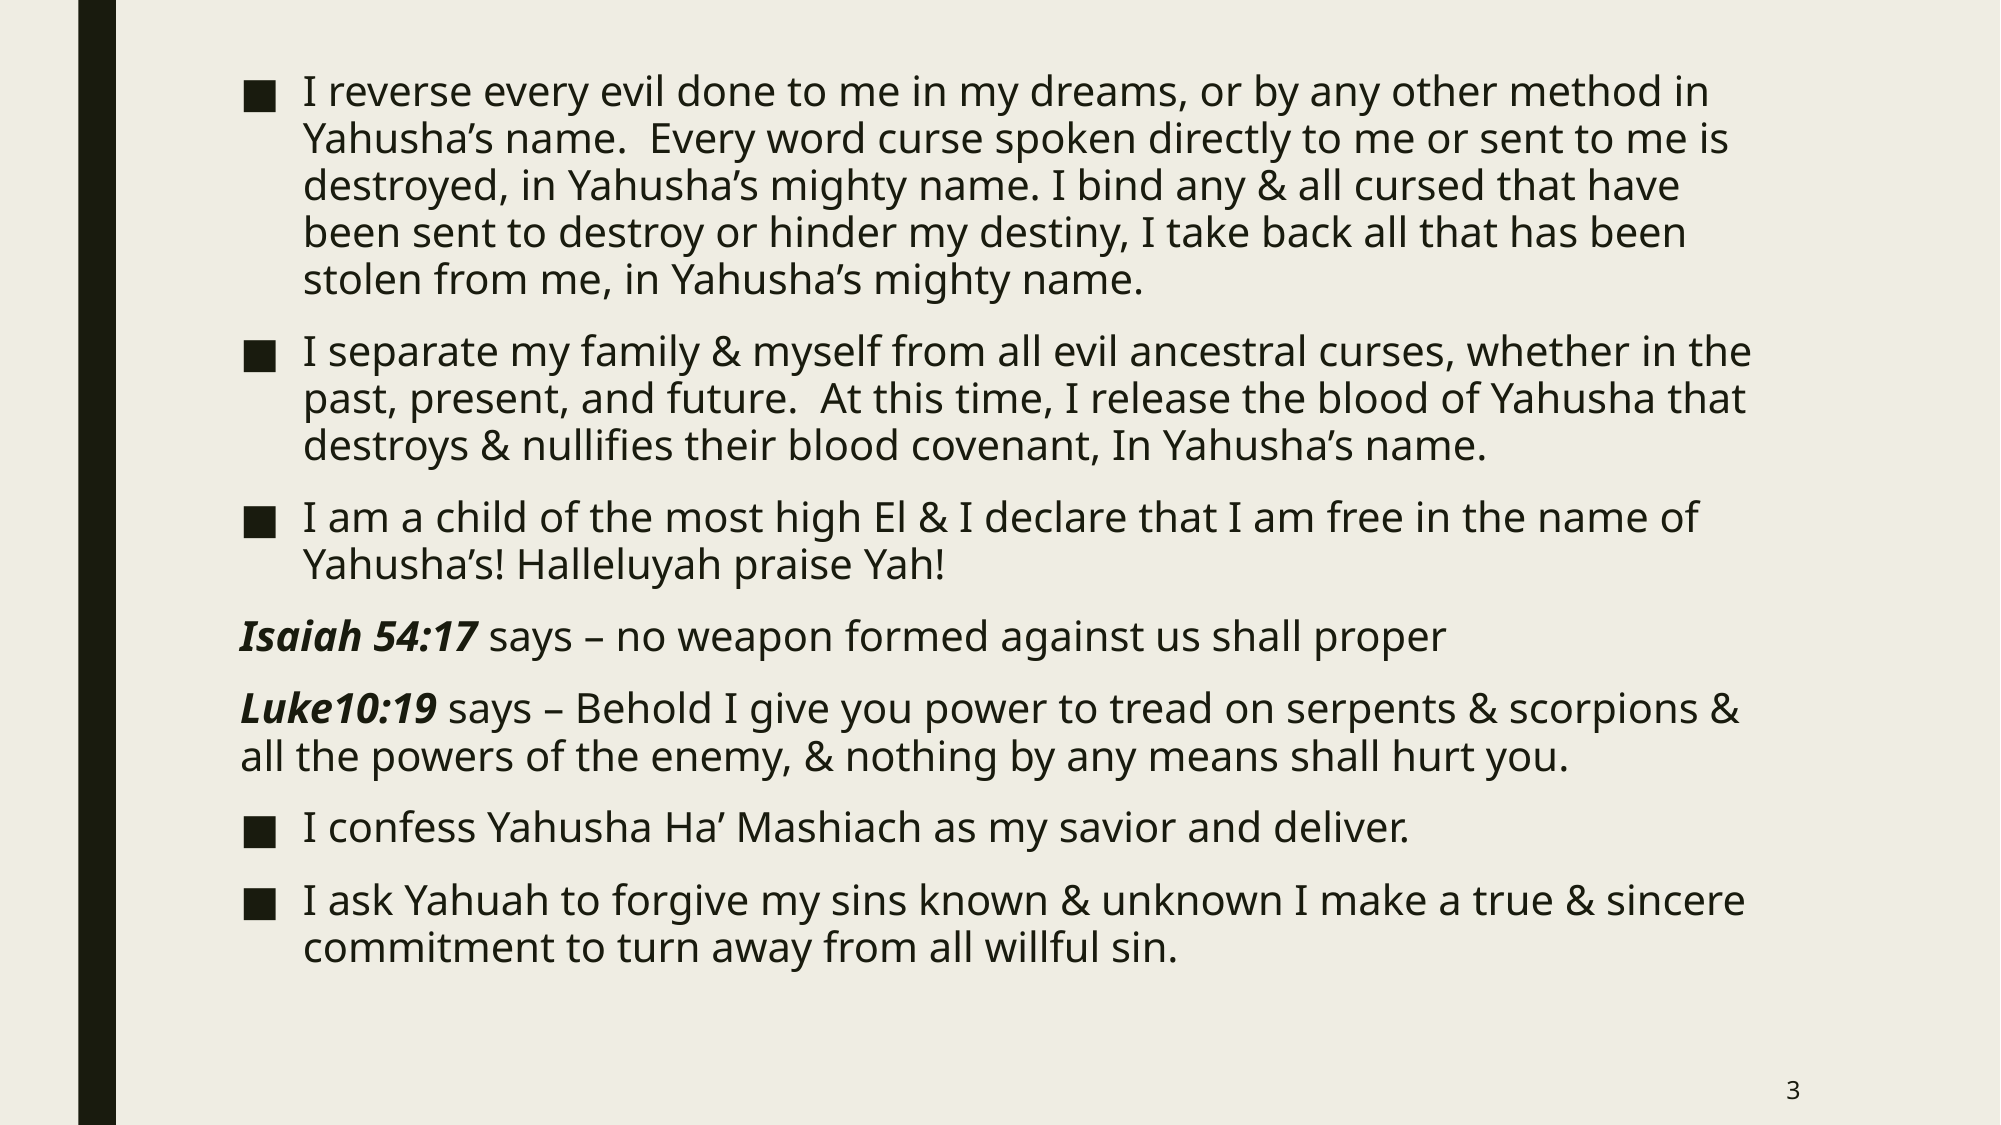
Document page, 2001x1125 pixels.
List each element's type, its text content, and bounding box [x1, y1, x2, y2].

slide_number 3 [1553, 1058, 1816, 1125]
list I reverse every evil done to me in my dreams, or by any other method in Yahusha’s name. Every word curse spoken directly to me or sent to me is destroyed, in Yahusha’s mighty name. I bind any & all cursed that have been sent to destroy or hinder my destiny, I take back all that has been stolen from me, in Yahusha’s mighty name. I separate my family & myself from all evil ancestral curses, whether in the past, present, and future. At this time, I release the blood of Yahusha that destroys & nullifies their blood covenant, In Yahusha’s name. I am a child of the most high El & I declare that I am free in the name of Yahusha’s! Halleluyah praise Yah! Isaiah 54:17 says – no weapon formed against us shall proper Luke10:19 says – Behold I give you power to tread on serpents & scorpions & all the powers of the enemy, & nothing by any means shall hurt you. I confess Yahusha Ha’ Mashiach as my savior and deliver. I ask Yahuah to forgive my sins known & unknown I make a true & sincere commitment to turn away from all willful sin. [225, 61, 1800, 1014]
